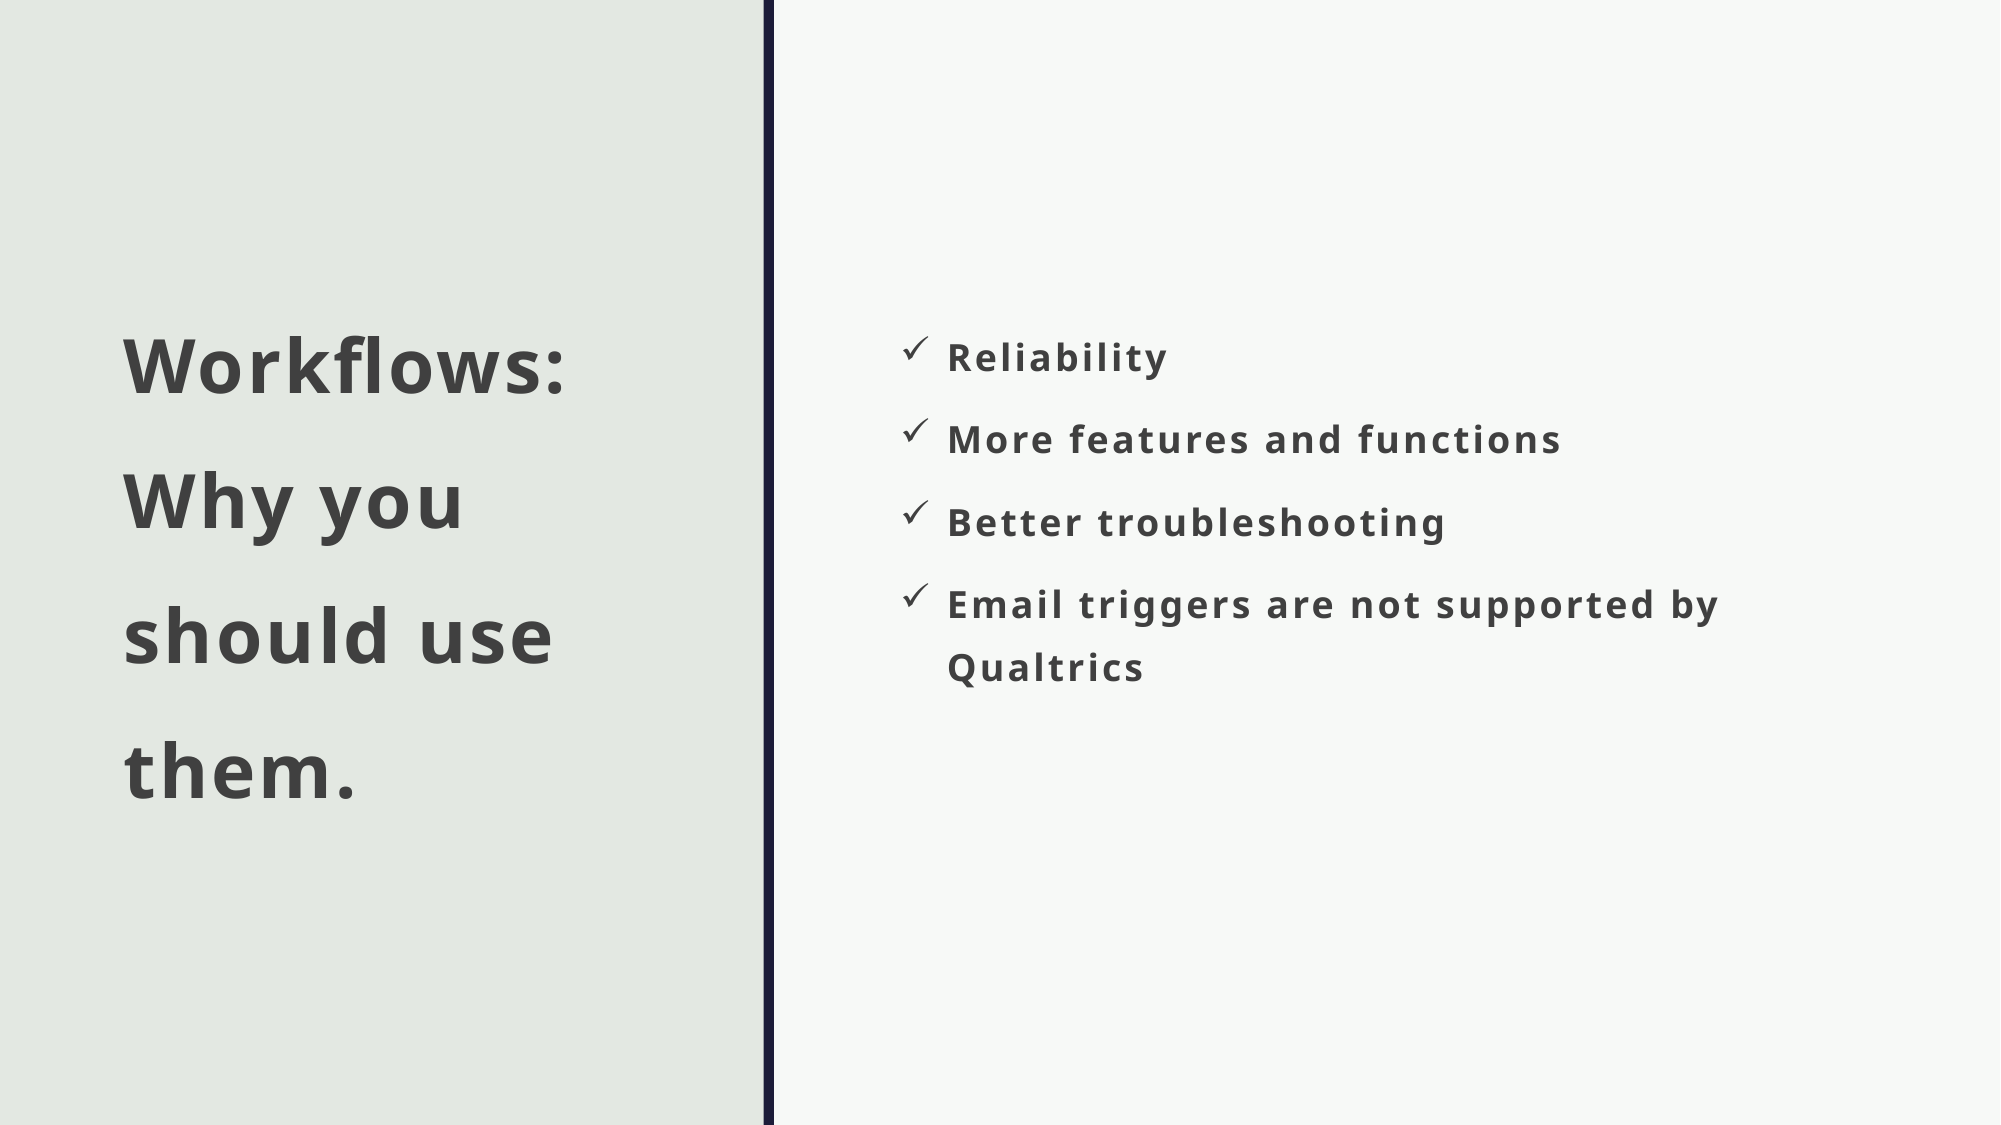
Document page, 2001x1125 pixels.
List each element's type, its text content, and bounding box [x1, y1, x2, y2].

title Workflows: Why you should use them. [105, 115, 666, 969]
list Reliability More features and functions Better troubleshooting Email triggers are not supported by Qualtrics [881, 115, 1895, 969]
